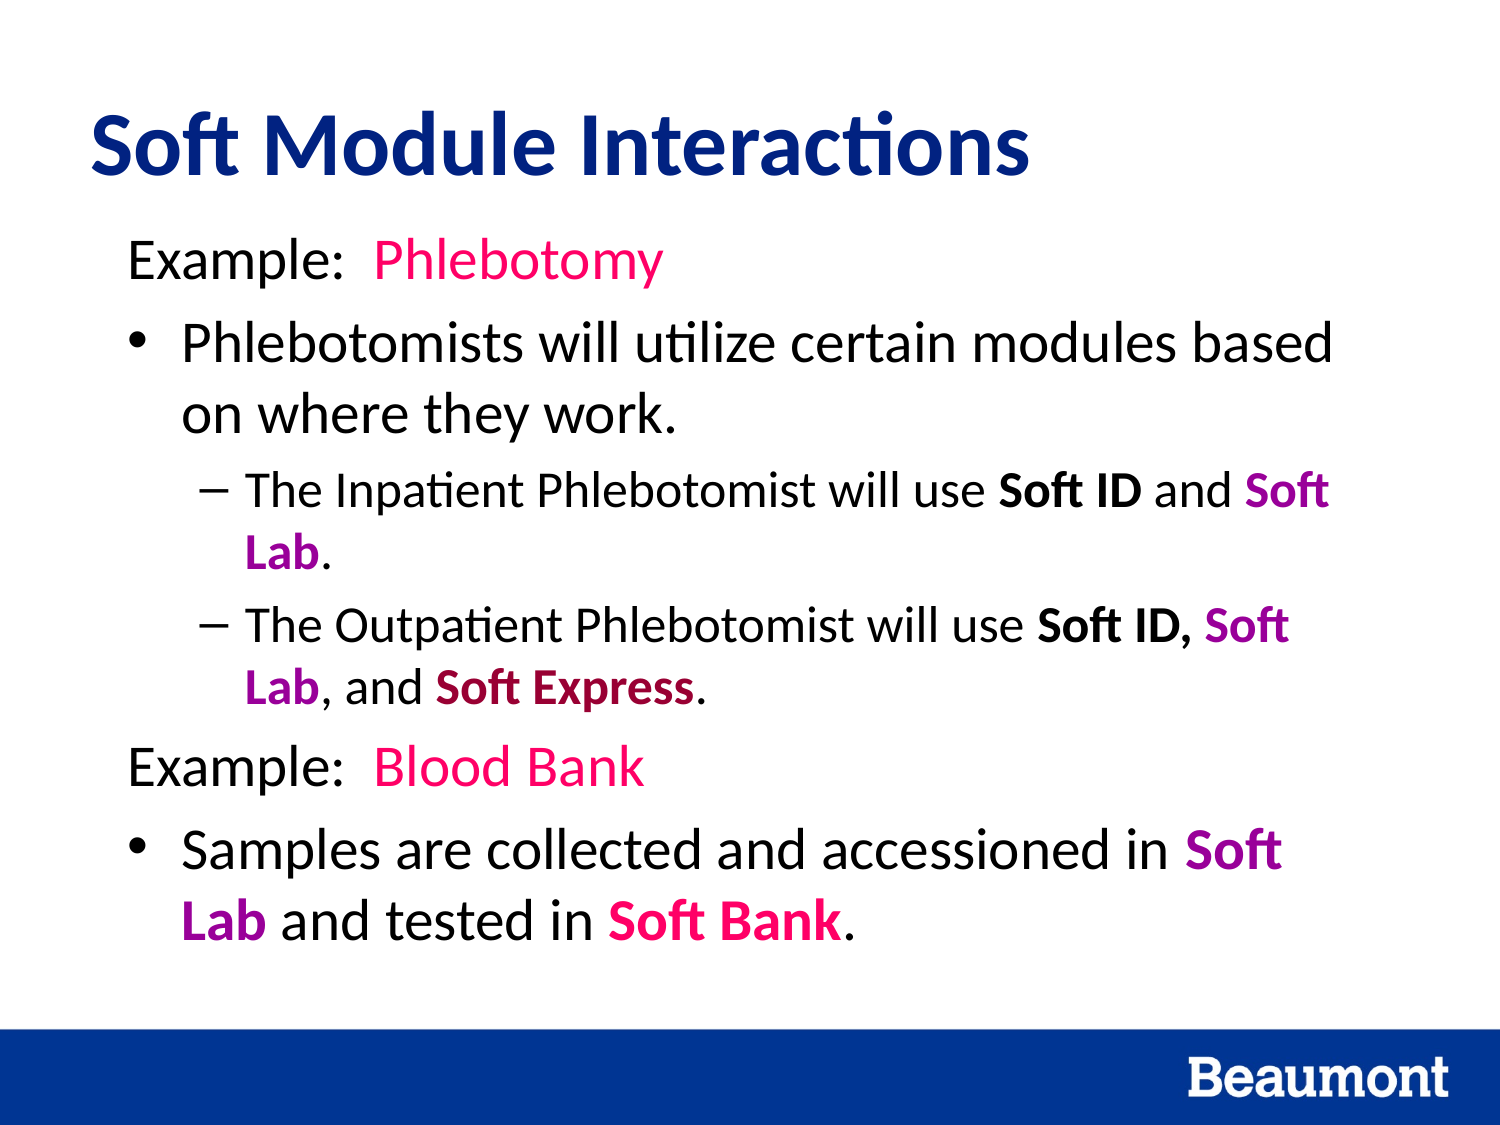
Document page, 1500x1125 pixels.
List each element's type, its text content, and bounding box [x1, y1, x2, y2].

list Example: Phlebotomy Phlebotomists will utilize certain modules based on where they work. The Inpatient Phlebotomist will use Soft ID and Soft Lab. The Outpatient Phlebotomist will use Soft ID, Soft Lab, and Soft Express. Example: Blood Bank Samples are collected and accessioned in Soft Lab and tested in Soft Bank. [112, 212, 1375, 963]
title Soft Module Interactions [75, 45, 1425, 233]
picture [0, 1024, 1500, 1125]
